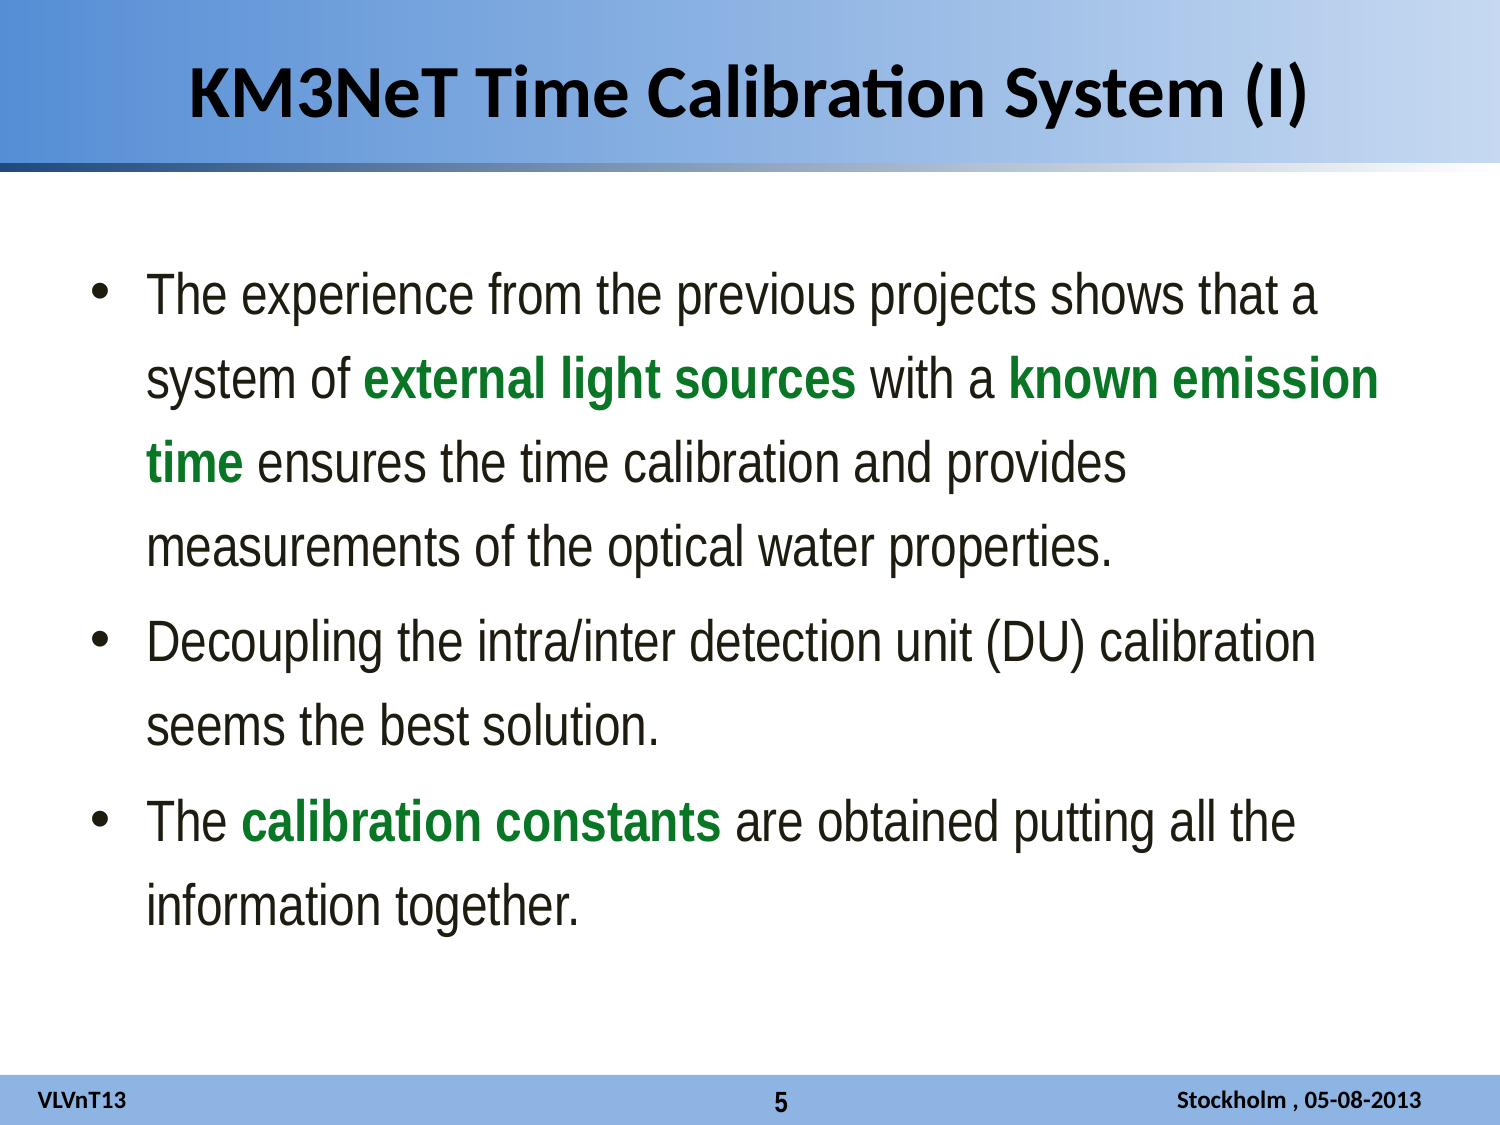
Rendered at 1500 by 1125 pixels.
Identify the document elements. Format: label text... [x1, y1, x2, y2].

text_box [0, 0, 1500, 172]
text_box [0, 1074, 1500, 1125]
text_box The experience from the previous projects shows that a system of external light sources with a known emission time ensures the time calibration and provides measurements of the optical water properties. Decoupling the intra/inter detection unit (DU) calibration seems the best solution. The calibration constants are obtained putting all the information together. [75, 234, 1430, 1024]
text_box VLVnT13 Stockholm , 05-08-2013 [22, 1075, 1453, 1125]
